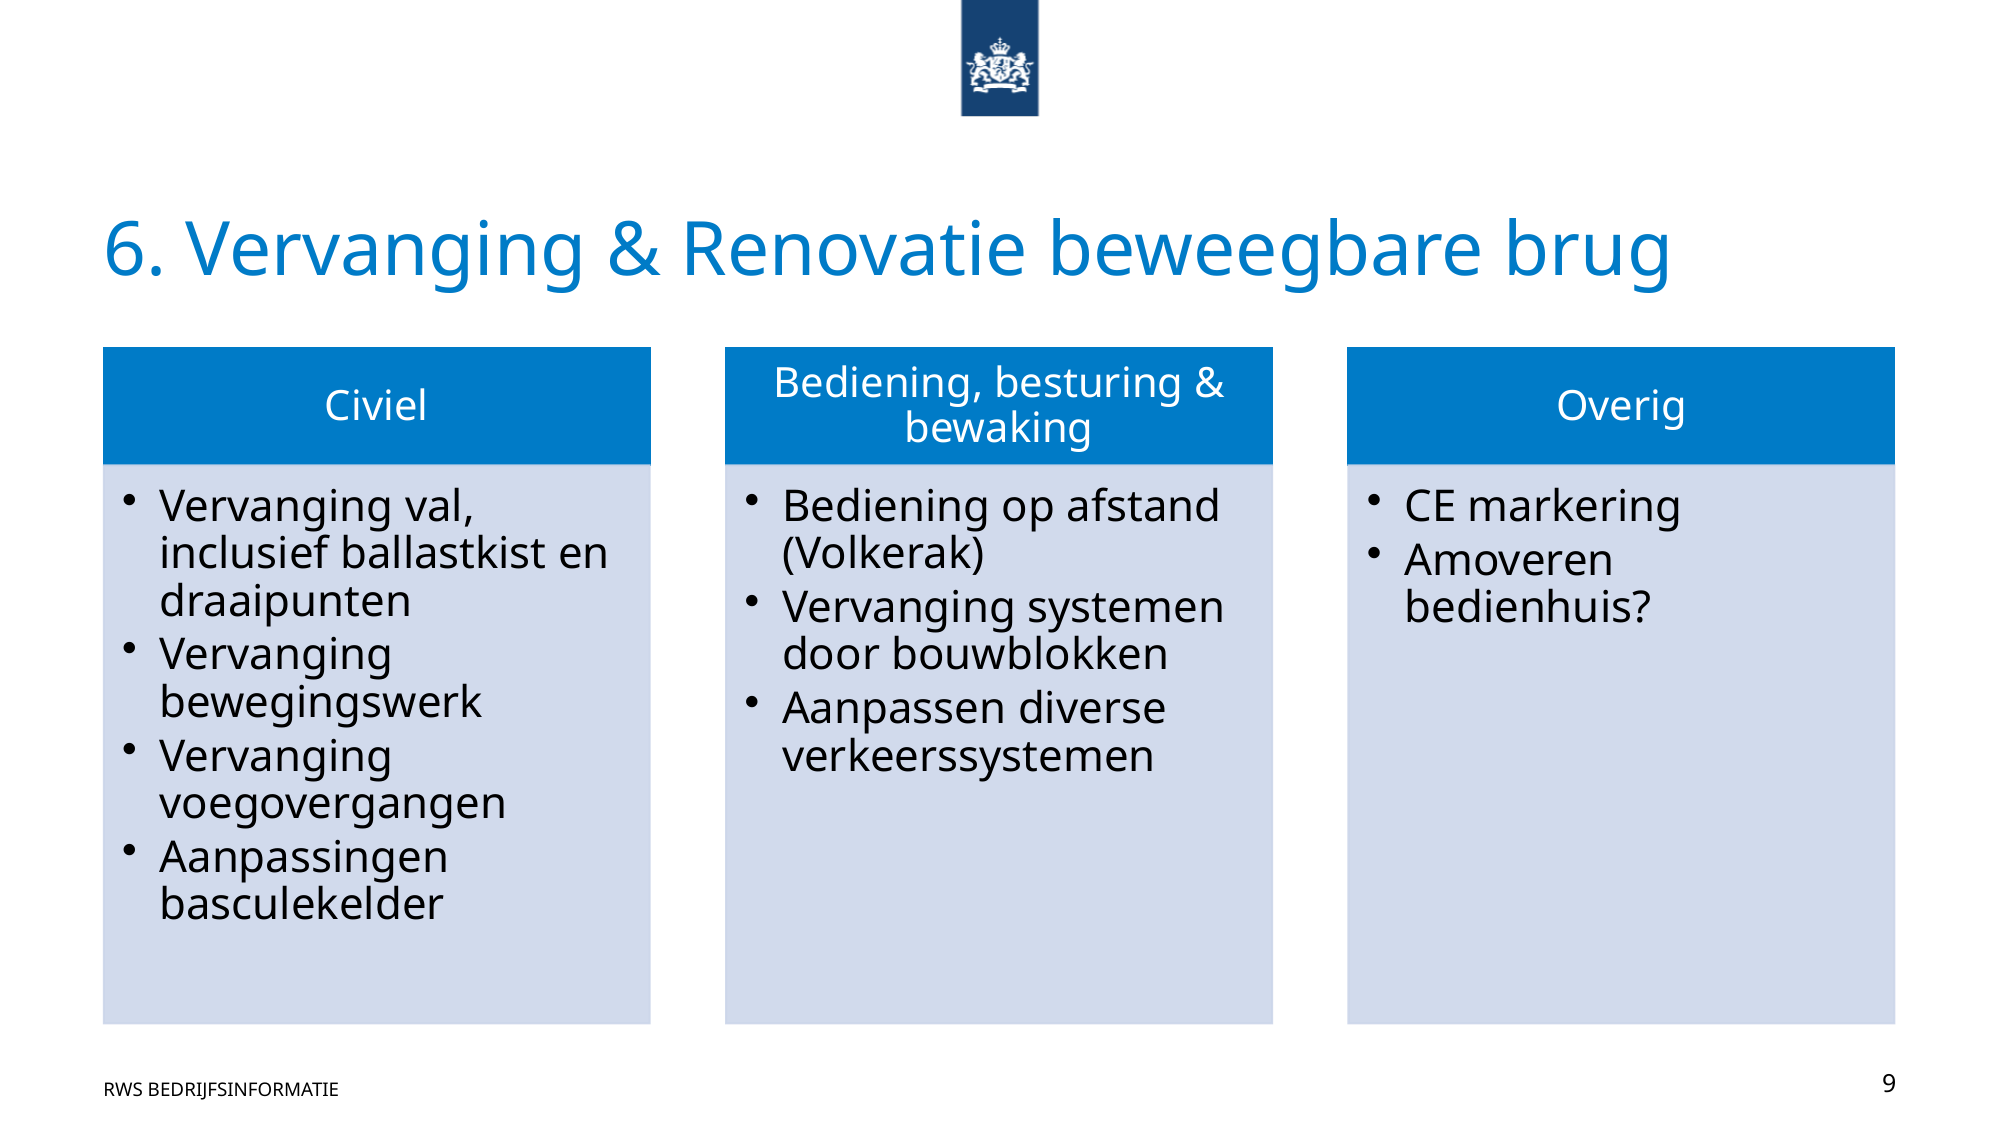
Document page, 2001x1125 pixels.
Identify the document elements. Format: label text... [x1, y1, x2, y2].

slide_number 9 [1812, 1070, 1897, 1102]
title 6. Vervanging & Renovatie beweegbare brug [103, 210, 1897, 386]
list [103, 335, 1895, 1036]
picture [0, 0, 2000, 175]
list RWS bedrijfsinformatie [103, 1070, 803, 1102]
